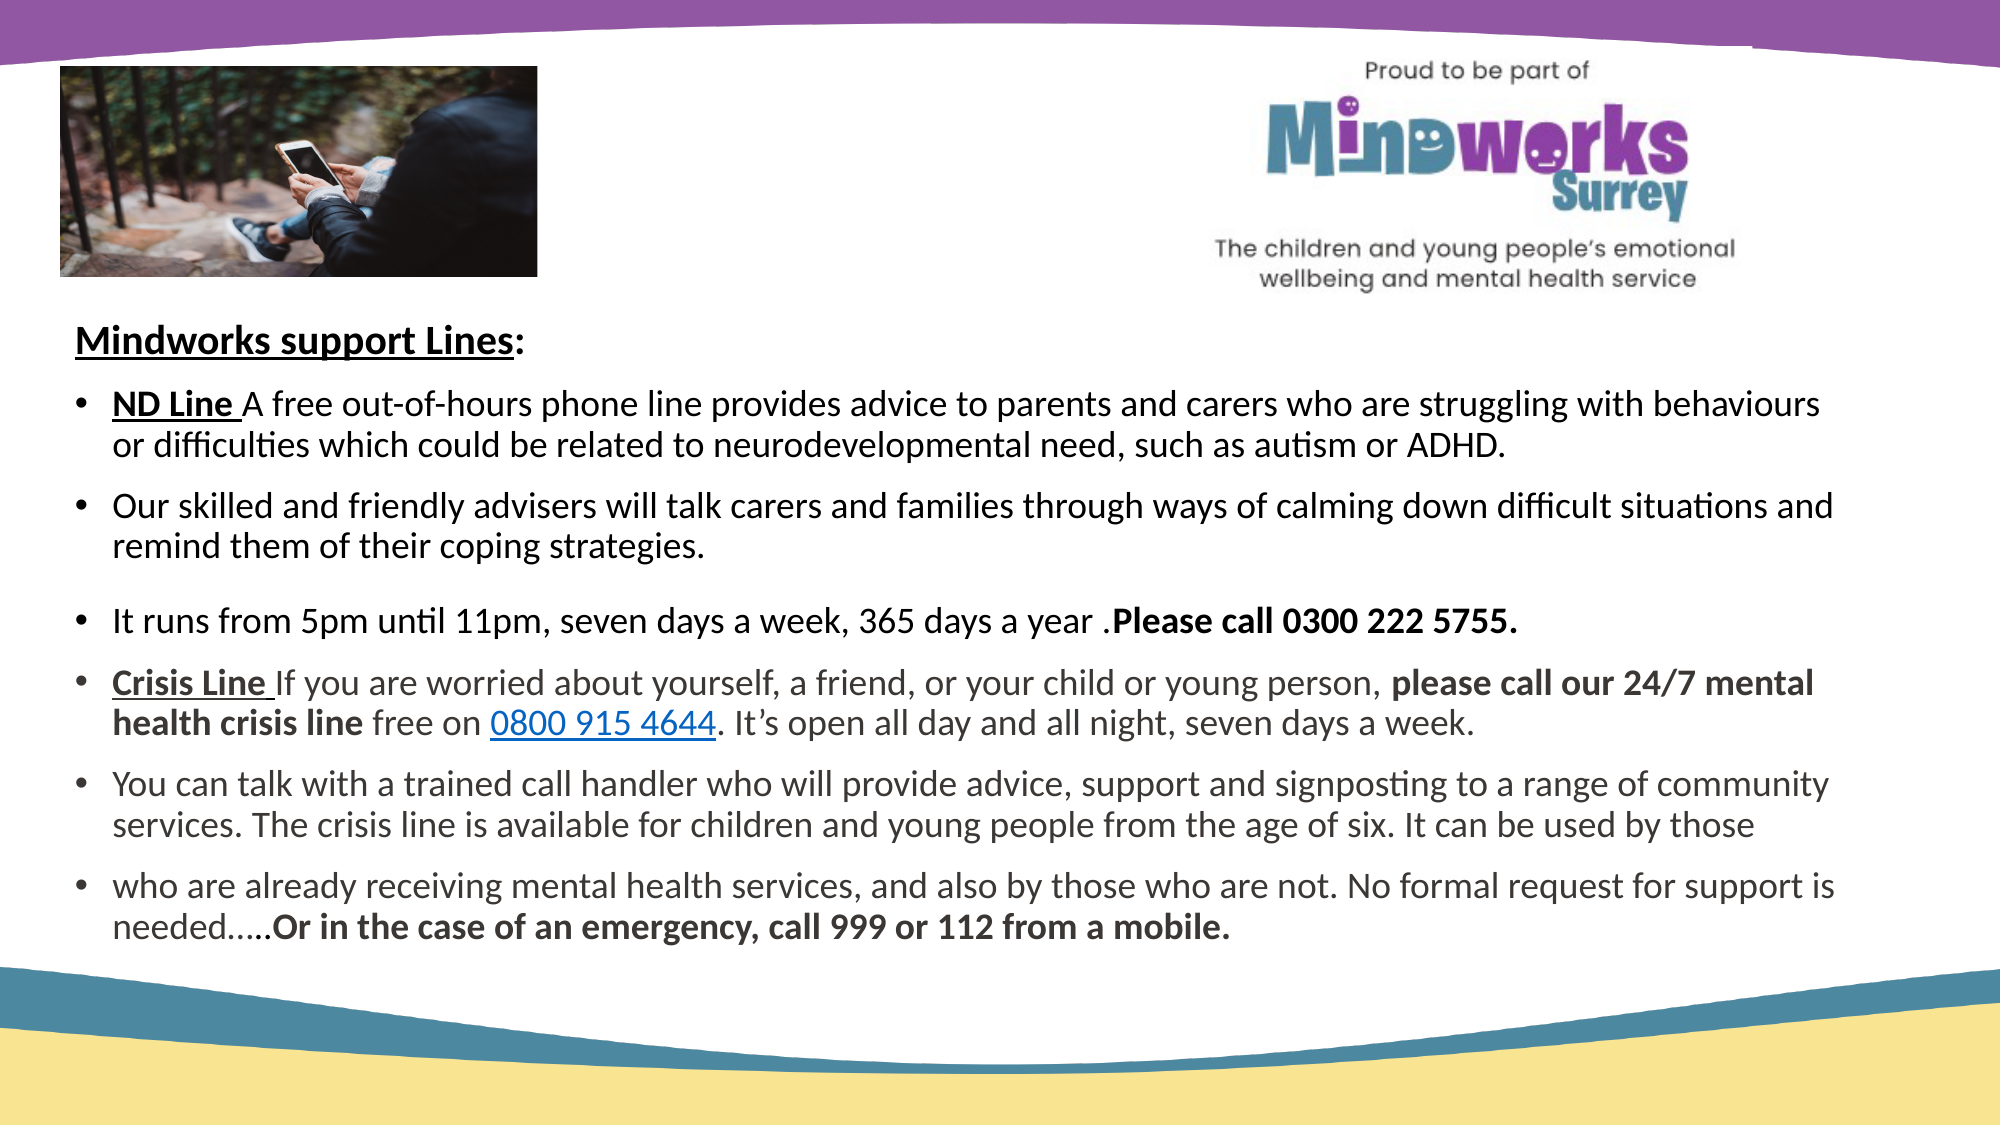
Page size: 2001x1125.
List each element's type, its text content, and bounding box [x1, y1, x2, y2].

list Mindworks support Lines: ND Line A free out-of-hours phone line provides advice to parents and carers who are struggling with behaviours or difficulties which could be related to neurodevelopmental need, such as autism or ADHD. Our skilled and friendly advisers will talk carers and families through ways of calming down difficult situations and remind them of their coping strategies. It runs from 5pm until 11pm, seven days a week, 365 days a year .Please call 0300 222 5755. Crisis Line If you are worried about yourself, a friend, or your child or young person, please call our 24/7 mental health crisis line free on 0800 915 4644. It’s open all day and all night, seven days a week. You can talk with a trained call handler who will provide advice, support and signposting to a range of community services. The crisis line is available for children and young people from the age of six. It can be used by those who are already receiving mental health services, and also by those who are not. No formal request for support is needed…..Or in the case of an emergency, call 999 or 112 from a mobile. [60, 174, 1862, 982]
picture [59, 66, 538, 277]
picture [1197, 46, 1753, 303]
